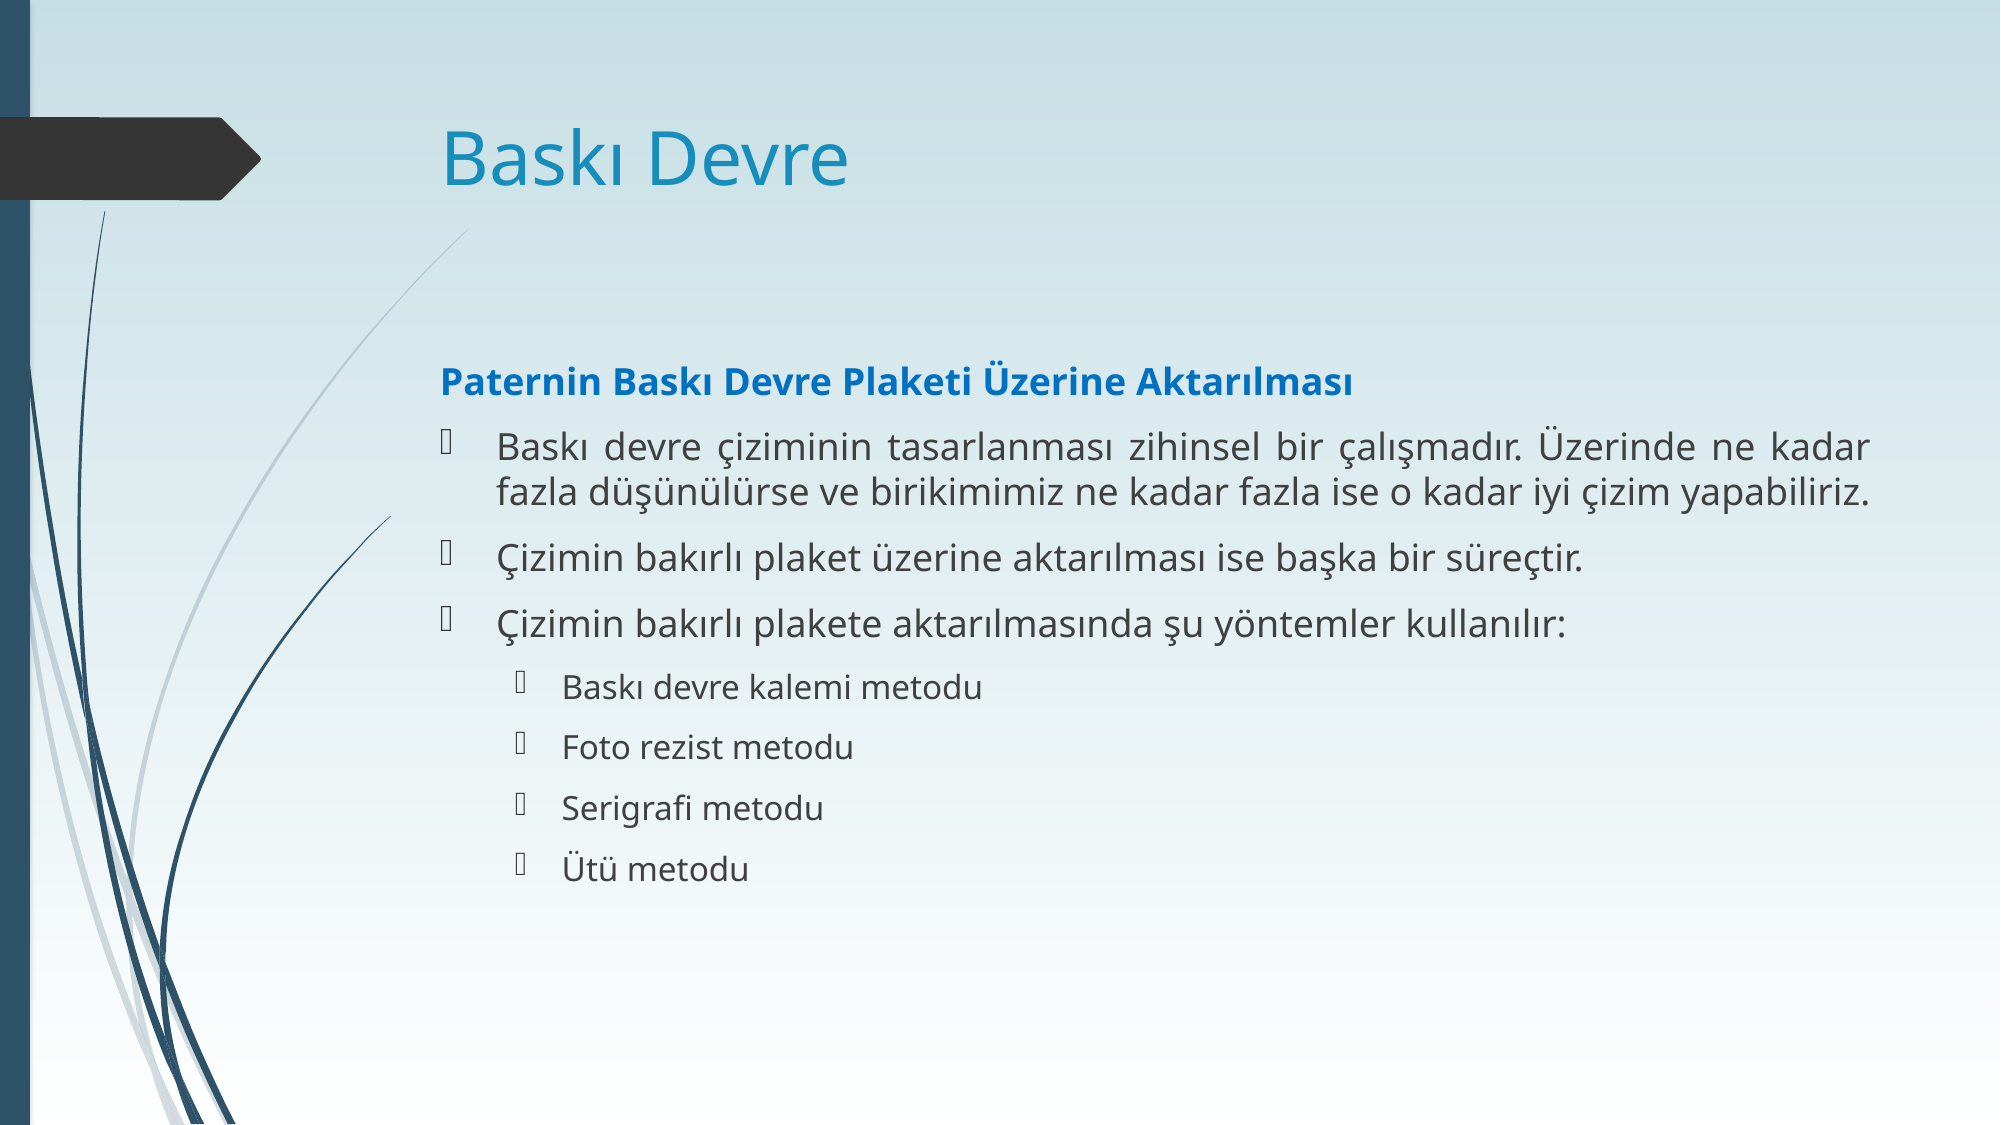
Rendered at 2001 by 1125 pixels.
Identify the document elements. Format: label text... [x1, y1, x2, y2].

list Paternin Baskı Devre Plaketi Üzerine Aktarılması Baskı devre çiziminin tasarlanması zihinsel bir çalışmadır. Üzerinde ne kadar fazla düşünülürse ve birikimimiz ne kadar fazla ise o kadar iyi çizim yapabiliriz. Çizimin bakırlı plaket üzerine aktarılması ise başka bir süreçtir. Çizimin bakırlı plakete aktarılmasında şu yöntemler kullanılır: Baskı devre kalemi metodu Foto rezist metodu Serigrafi metodu Ütü metodu [424, 350, 1888, 1080]
title Baskı Devre [425, 102, 1888, 313]
